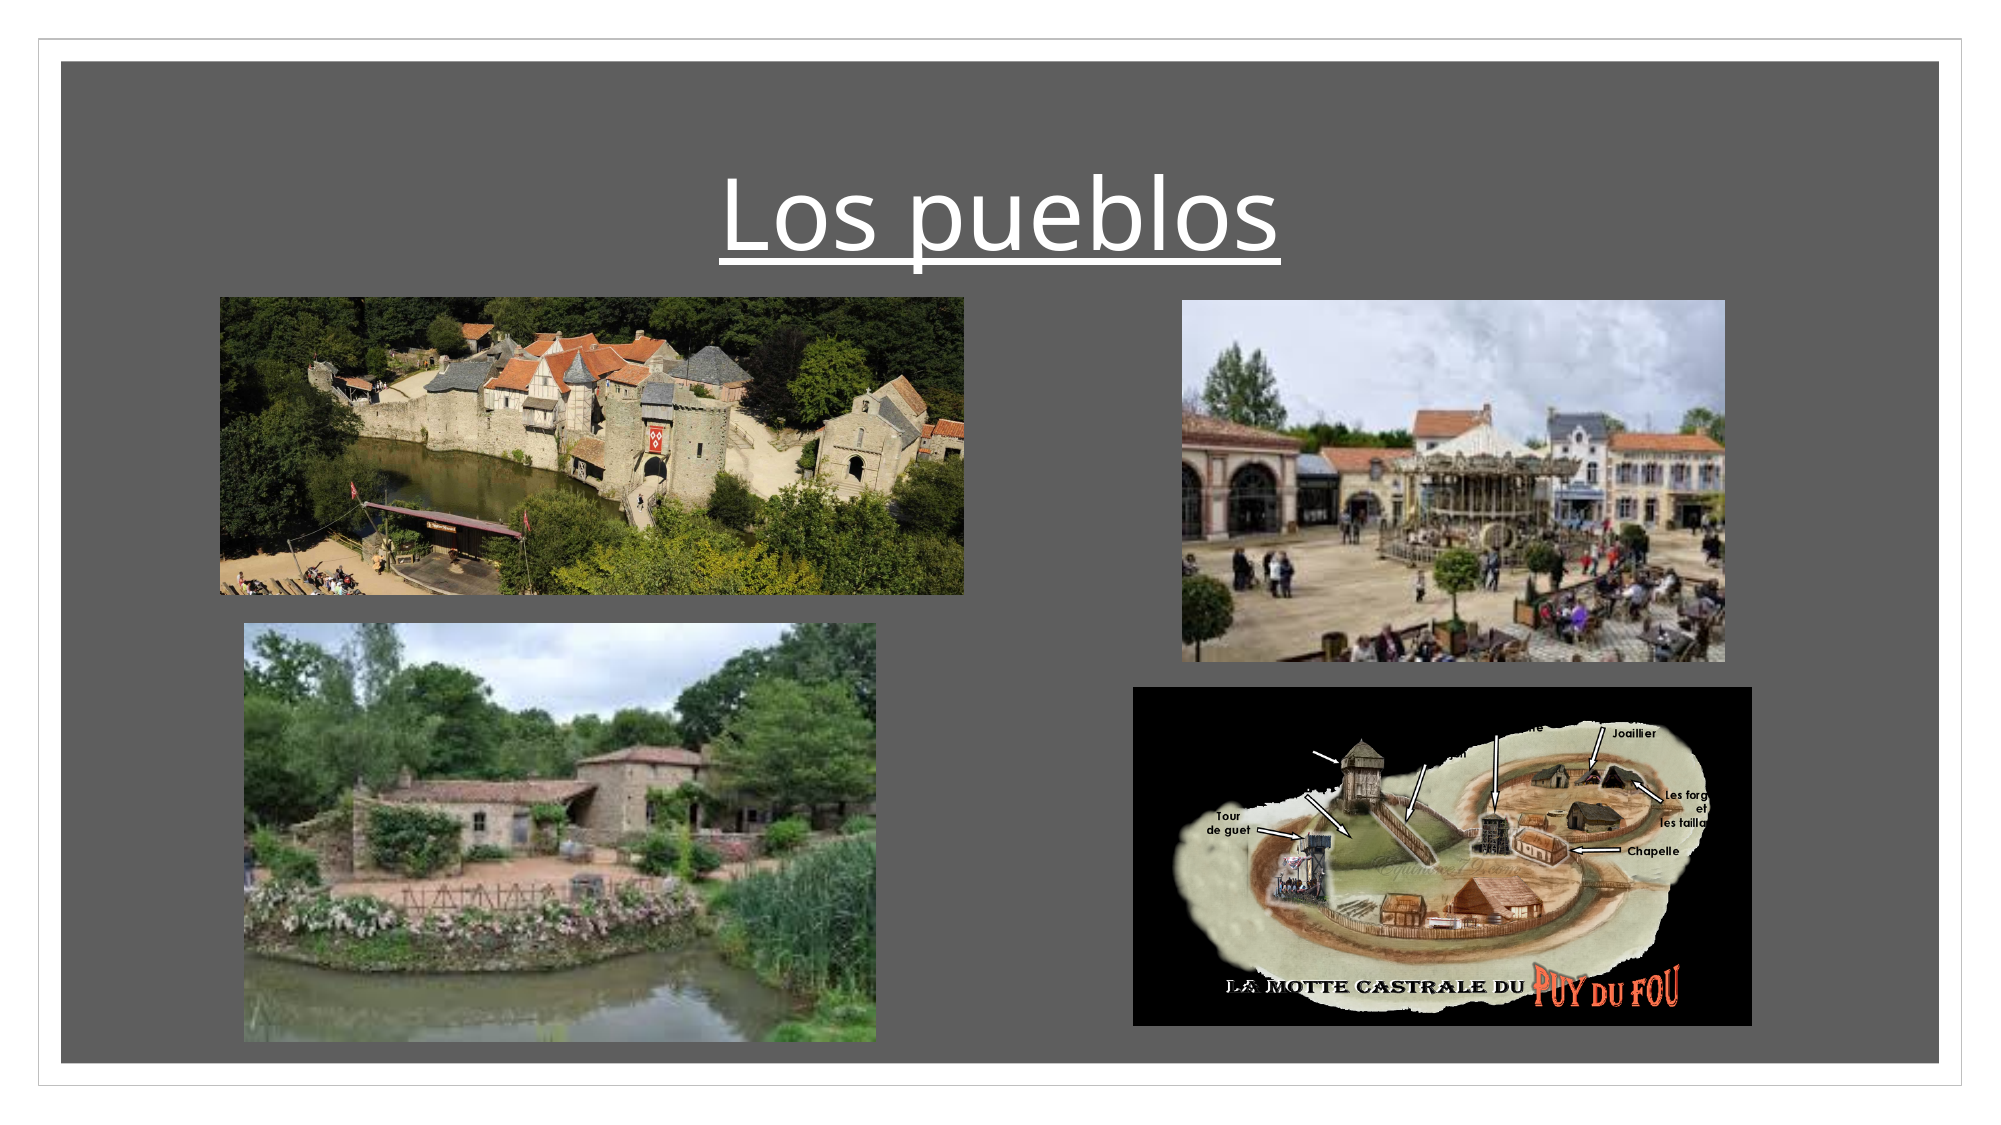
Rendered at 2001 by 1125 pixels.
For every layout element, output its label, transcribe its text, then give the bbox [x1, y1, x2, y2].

picture [220, 297, 964, 595]
picture [244, 623, 876, 1042]
picture [1132, 687, 1752, 1026]
title Los pueblos [174, 105, 1825, 331]
text_box [25, 0, 729, 244]
picture [1182, 300, 1725, 662]
